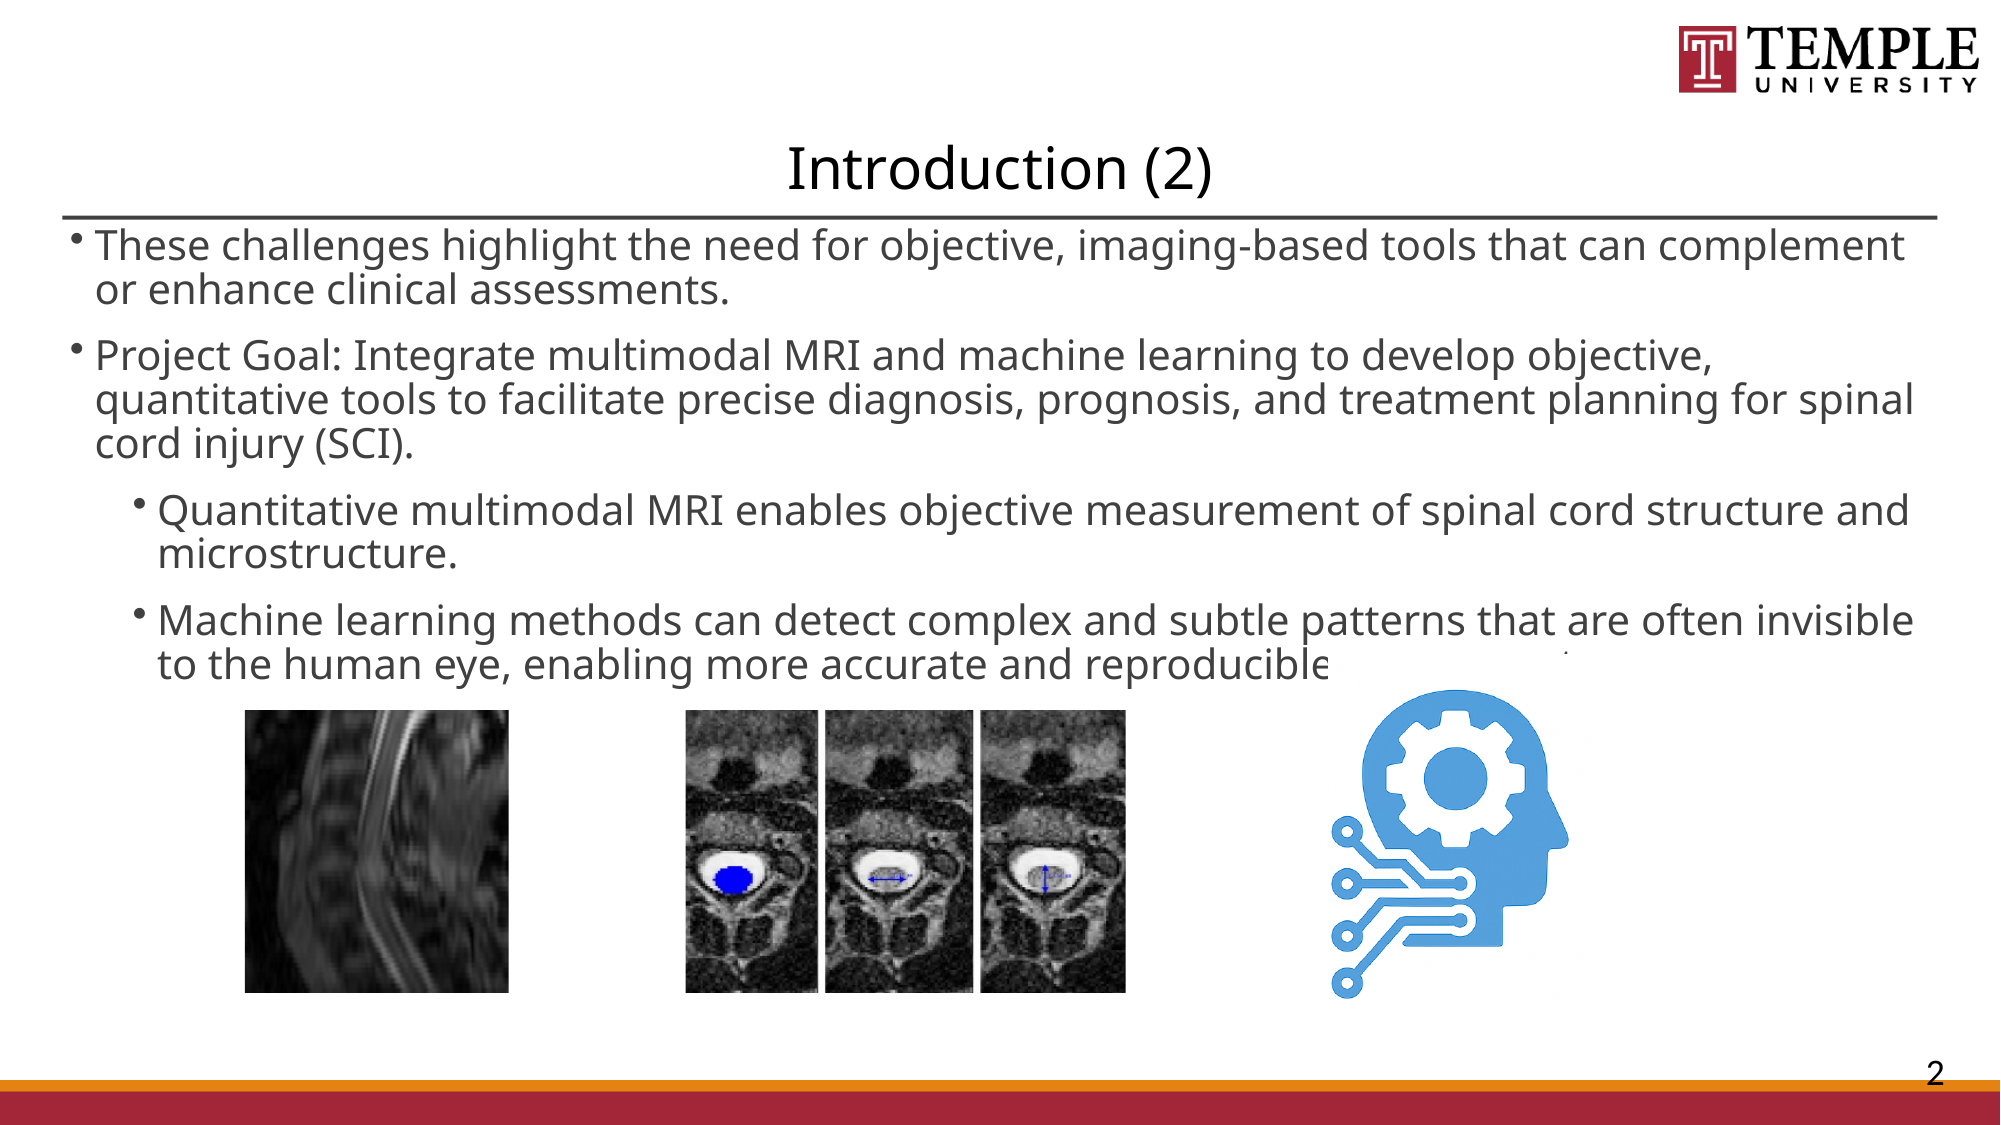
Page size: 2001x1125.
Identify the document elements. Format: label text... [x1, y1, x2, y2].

picture [685, 709, 1126, 993]
text_box These challenges highlight the need for objective, imaging-based tools that can complement or enhance clinical assessments. Project Goal: Integrate multimodal MRI and machine learning to develop objective, quantitative tools to facilitate precise diagnosis, prognosis, and treatment planning for spinal cord injury (SCI). Quantitative multimodal MRI enables objective measurement of spinal cord structure and microstructure. Machine learning methods can detect complex and subtle patterns that are often invisible to the human eye, enabling more accurate and reproducible assessment. [62, 217, 1938, 695]
picture [1678, 26, 1979, 93]
picture [1327, 653, 1593, 1014]
picture [244, 709, 509, 993]
title Introduction (2) [136, 119, 1863, 217]
text_box 2 [1918, 1040, 1953, 1101]
picture [0, 1080, 2000, 1125]
